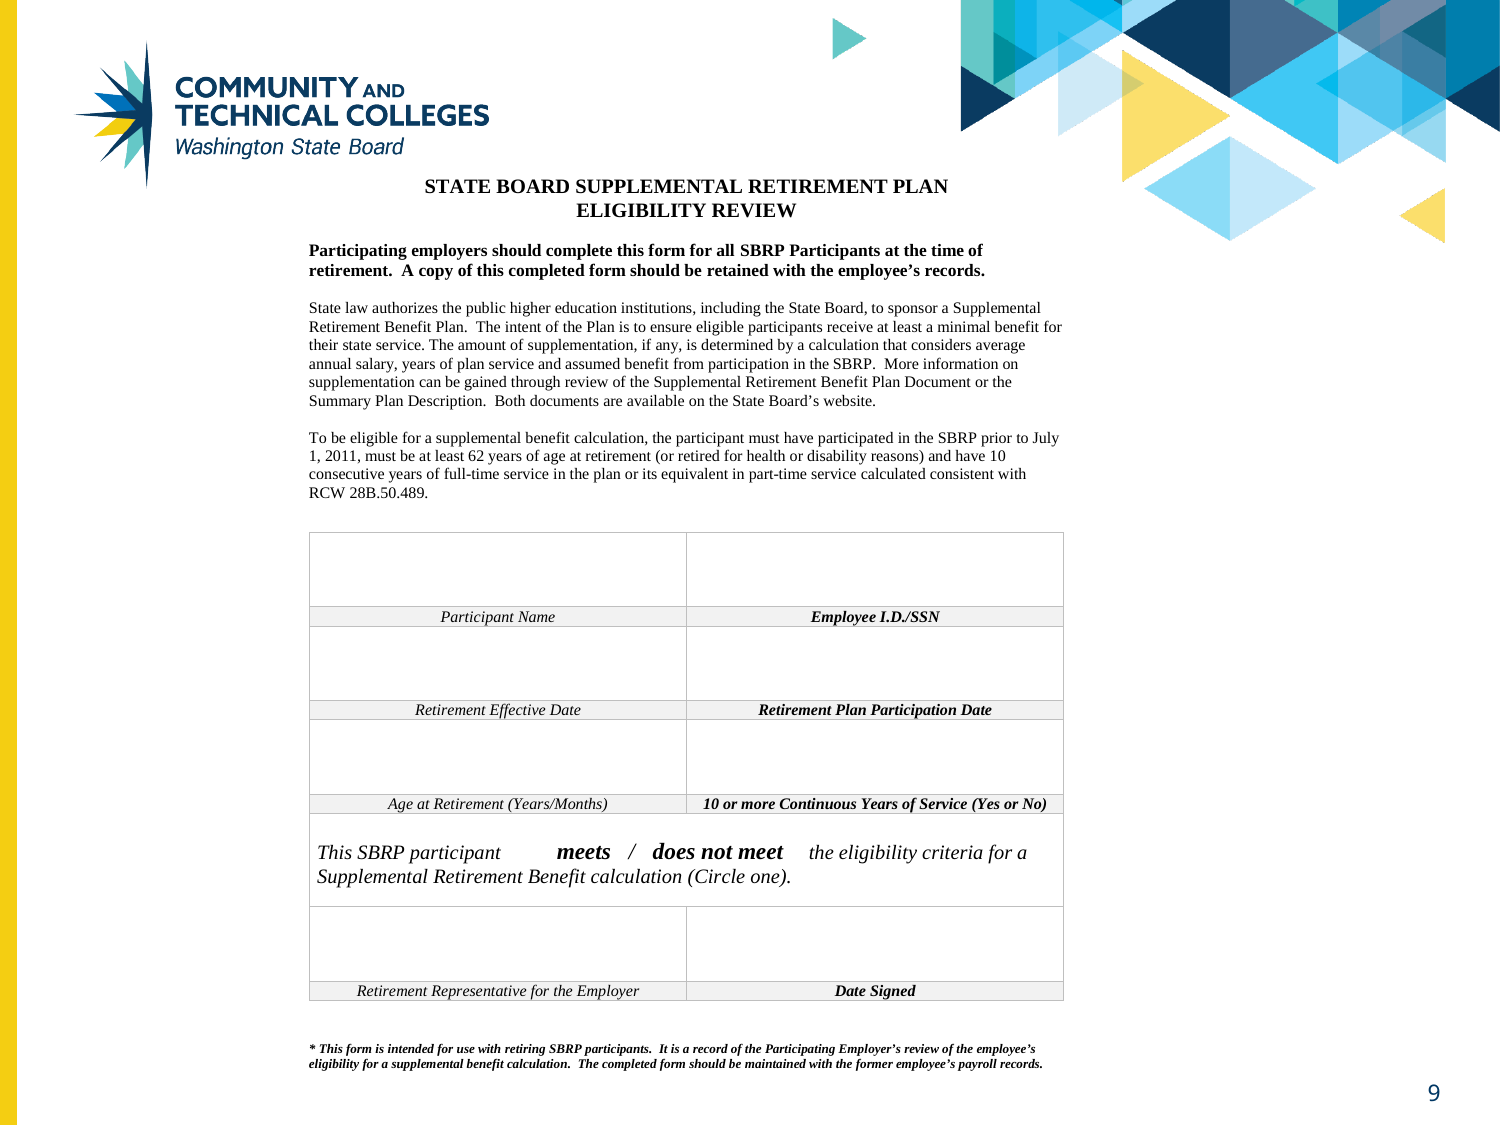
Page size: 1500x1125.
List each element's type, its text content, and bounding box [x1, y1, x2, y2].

slide_number 9 [1380, 1071, 1456, 1103]
picture [17, 0, 1500, 1072]
